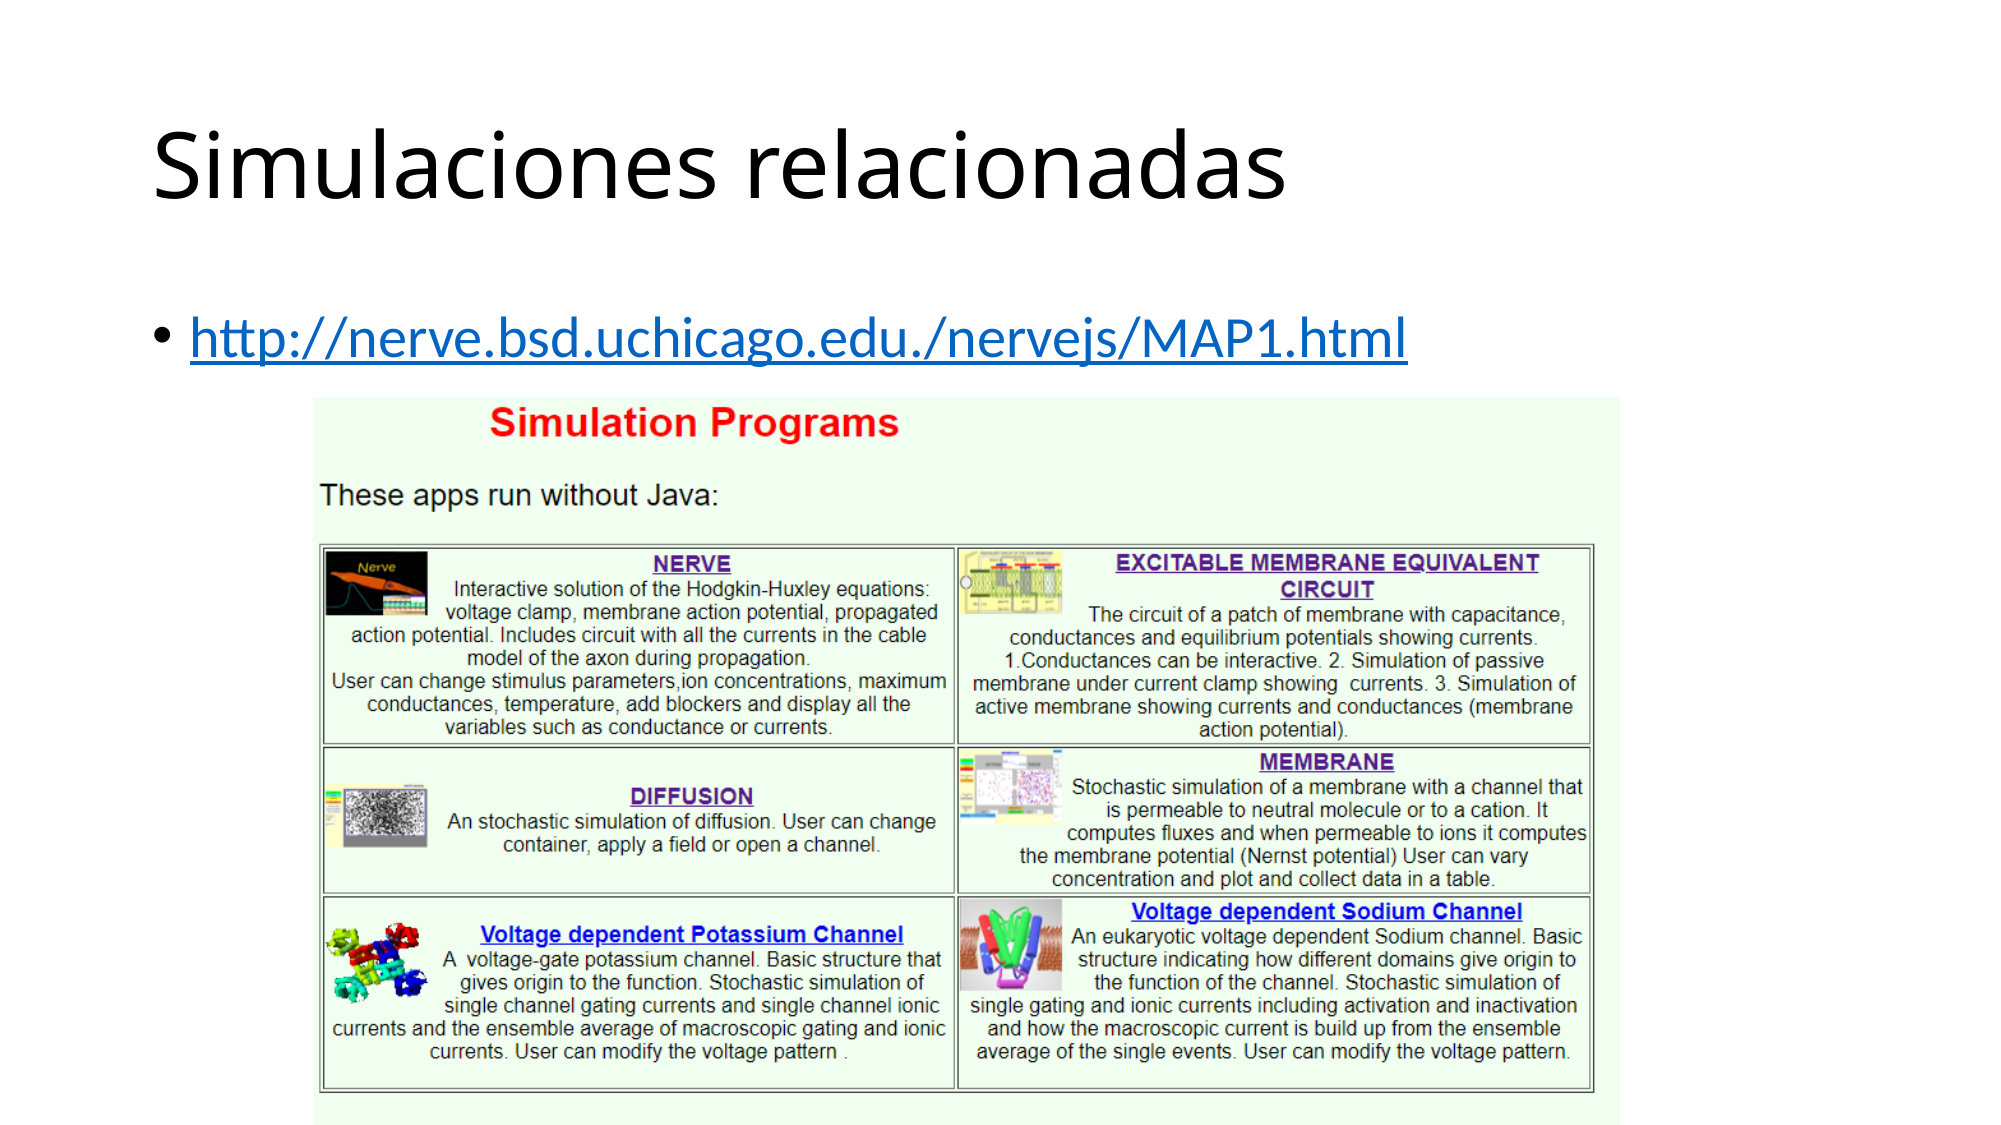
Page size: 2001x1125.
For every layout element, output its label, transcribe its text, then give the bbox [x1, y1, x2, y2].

picture [312, 397, 1620, 1125]
title Simulaciones relacionadas [137, 59, 1863, 278]
list http://nerve.bsd.uchicago.edu./nervejs/MAP1.html [137, 299, 1863, 1014]
